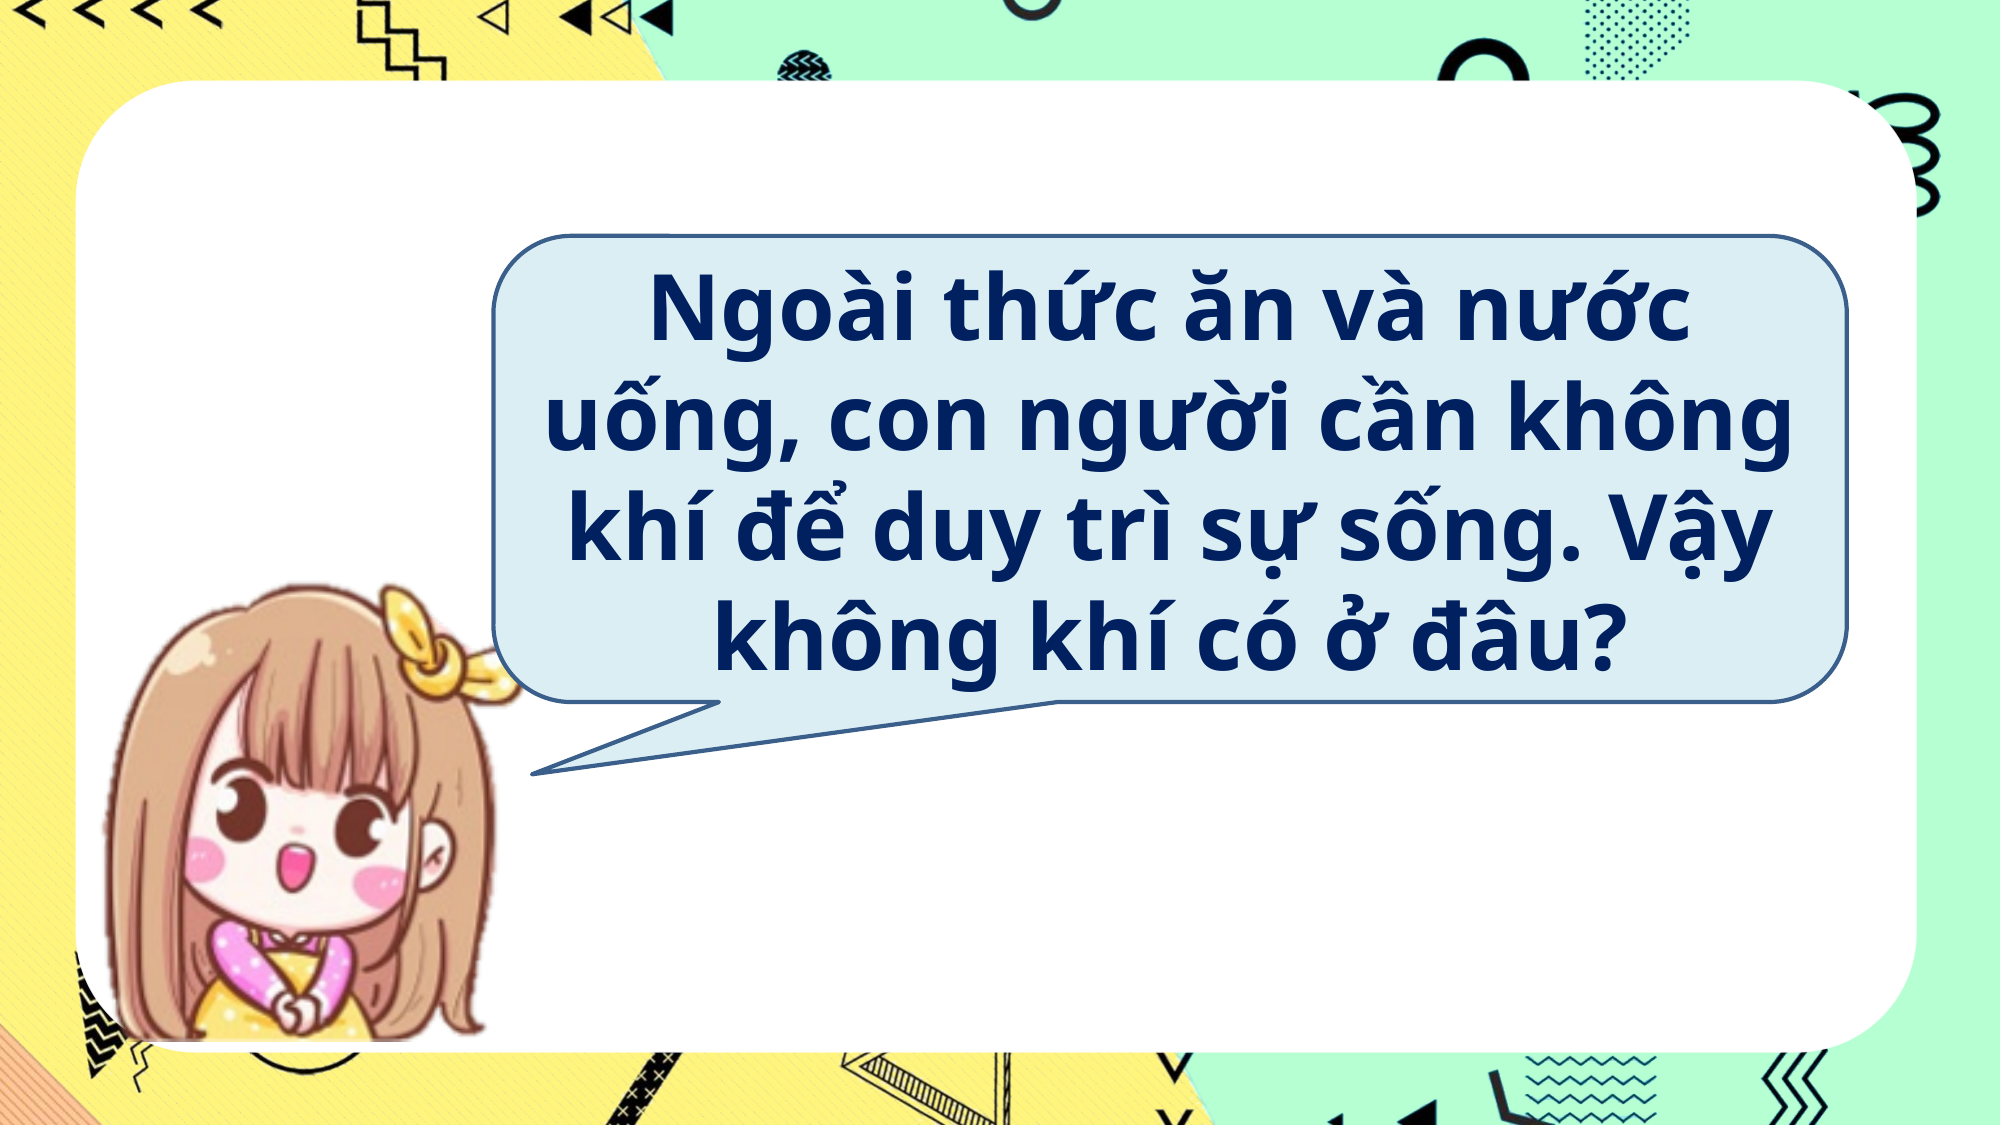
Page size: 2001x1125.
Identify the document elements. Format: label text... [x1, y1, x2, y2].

picture [0, 0, 2001, 1125]
text_box Ngoài thức ăn và nước uống, con người cần không khí để duy trì sự sống. Vậy không khí có ở đâu? [491, 233, 1849, 773]
